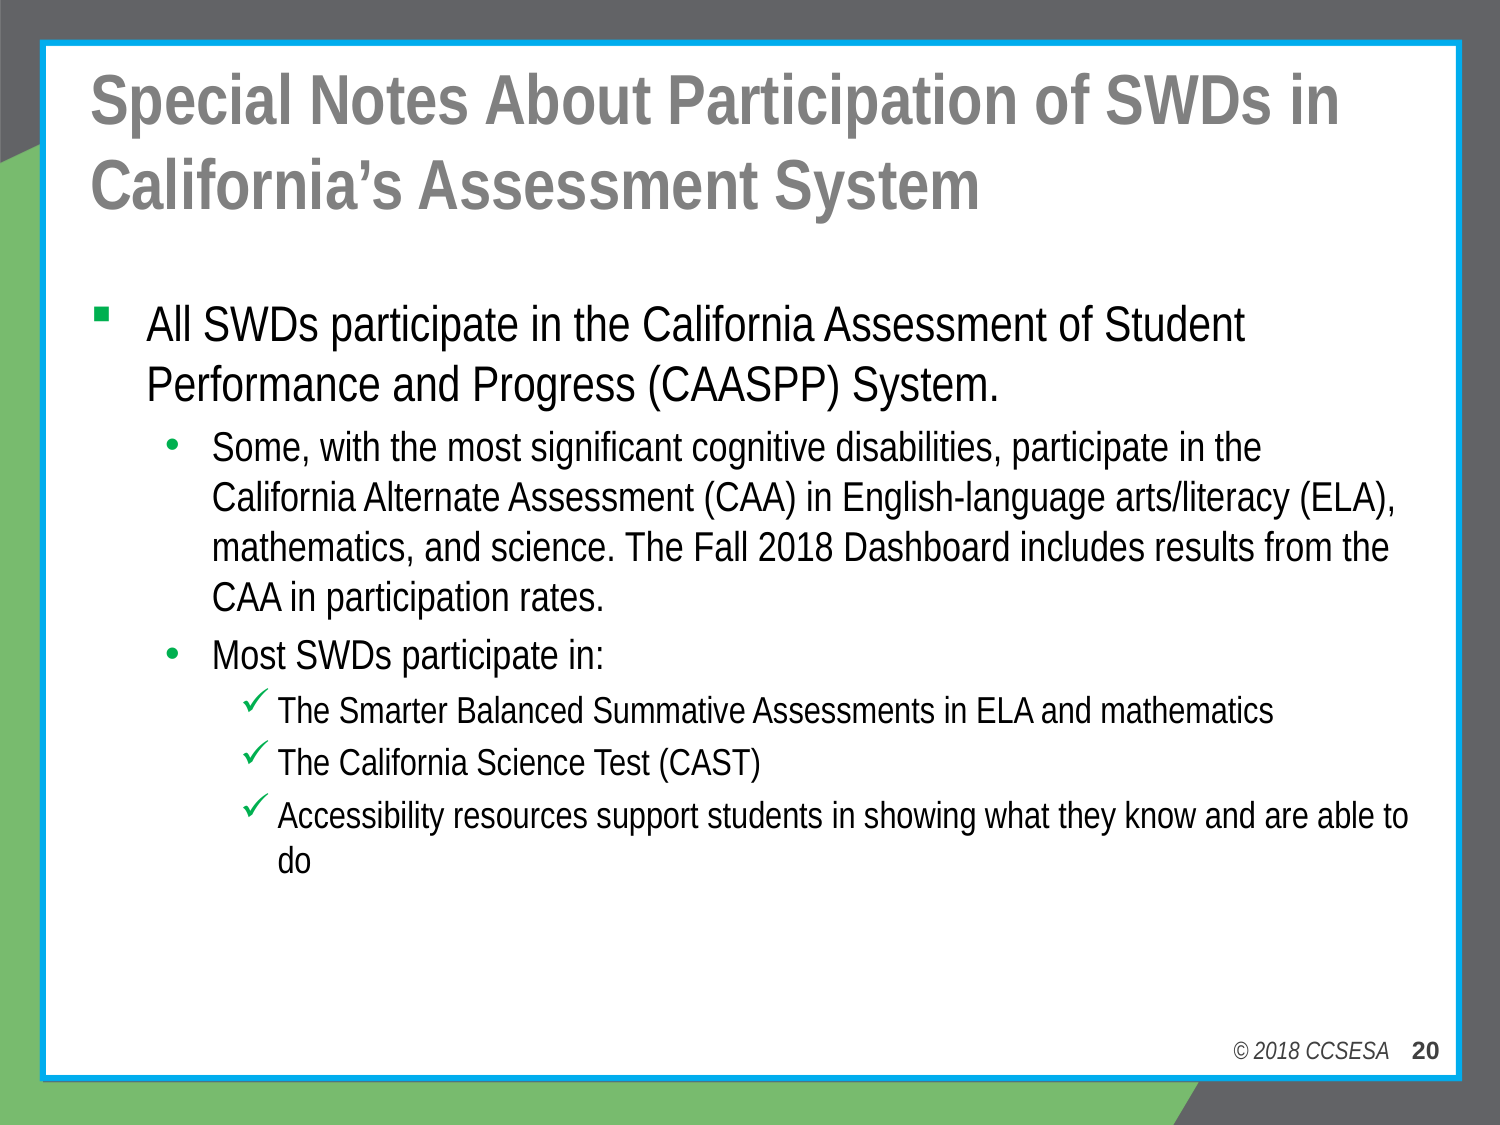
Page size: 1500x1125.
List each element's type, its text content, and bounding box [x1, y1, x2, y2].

slide_number © 2018 CCSESA 20 [1121, 1019, 1455, 1080]
picture [0, 0, 1500, 1125]
title Special Notes About Participation of SWDs in California’s Assessment System [75, 45, 1425, 233]
list All SWDs participate in the California Assessment of Student Performance and Progress (CAASPP) System. Some, with the most significant cognitive disabilities, participate in the California Alternate Assessment (CAA) in English-language arts/literacy (ELA), mathematics, and science. The Fall 2018 Dashboard includes results from the CAA in participation rates. Most SWDs participate in: The Smarter Balanced Summative Assessments in ELA and mathematics The California Science Test (CAST) Accessibility resources support students in showing what they know and are able to do [75, 283, 1425, 1080]
